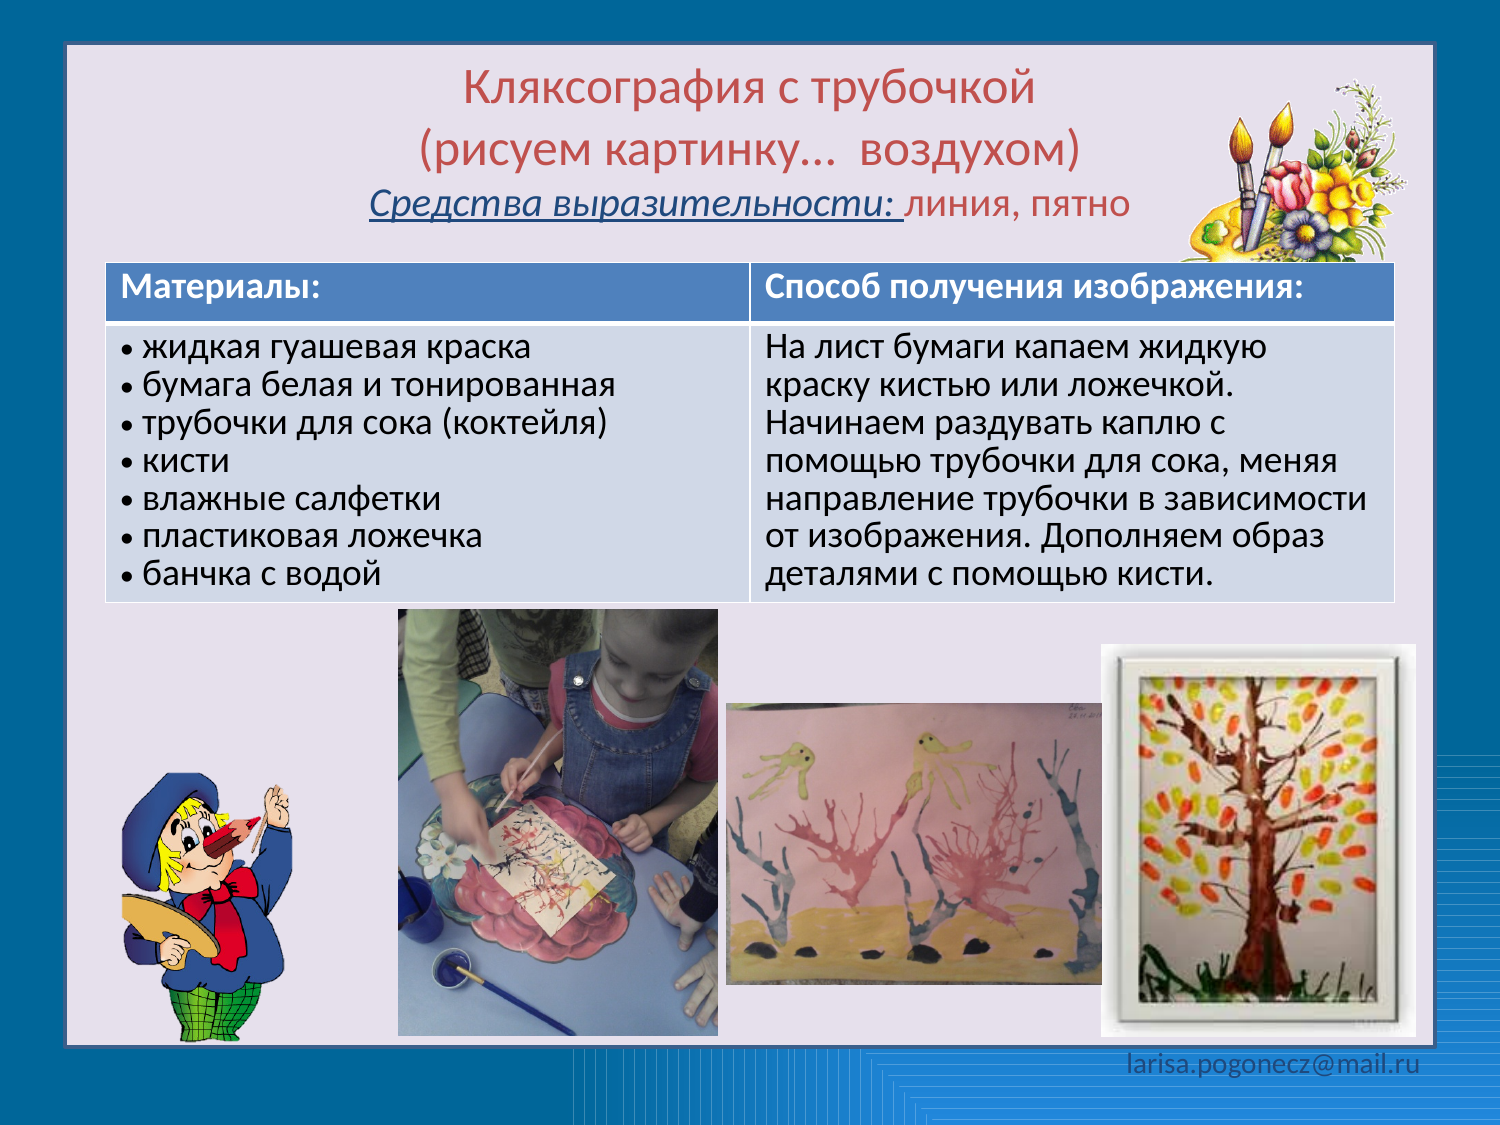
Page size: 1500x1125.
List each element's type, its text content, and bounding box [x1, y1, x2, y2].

picture [100, 739, 313, 1048]
table_header Материалы: [106, 263, 749, 321]
picture [1139, 233, 1421, 386]
table_cell жидкая гуашевая краска бумага белая и тонированная трубочки для сока (коктейля) кисти влажные салфетки пластиковая ложечка банчка с водой [106, 326, 749, 602]
title Кляксография с трубочкой (рисуем картинку… воздухом) Средства выразительности: линия, пятно [75, 45, 1425, 233]
table_header Способ получения изображения: [751, 263, 1394, 321]
picture [398, 609, 718, 1036]
table_cell На лист бумаги капаем жидкую краску кистью или ложечкой. Начинаем раздувать каплю с помощью трубочки для сока, меняя направление трубочки в зависимости от изображения. Дополняем образ деталями с помощью кисти. [751, 326, 1394, 602]
picture [726, 644, 1416, 1037]
